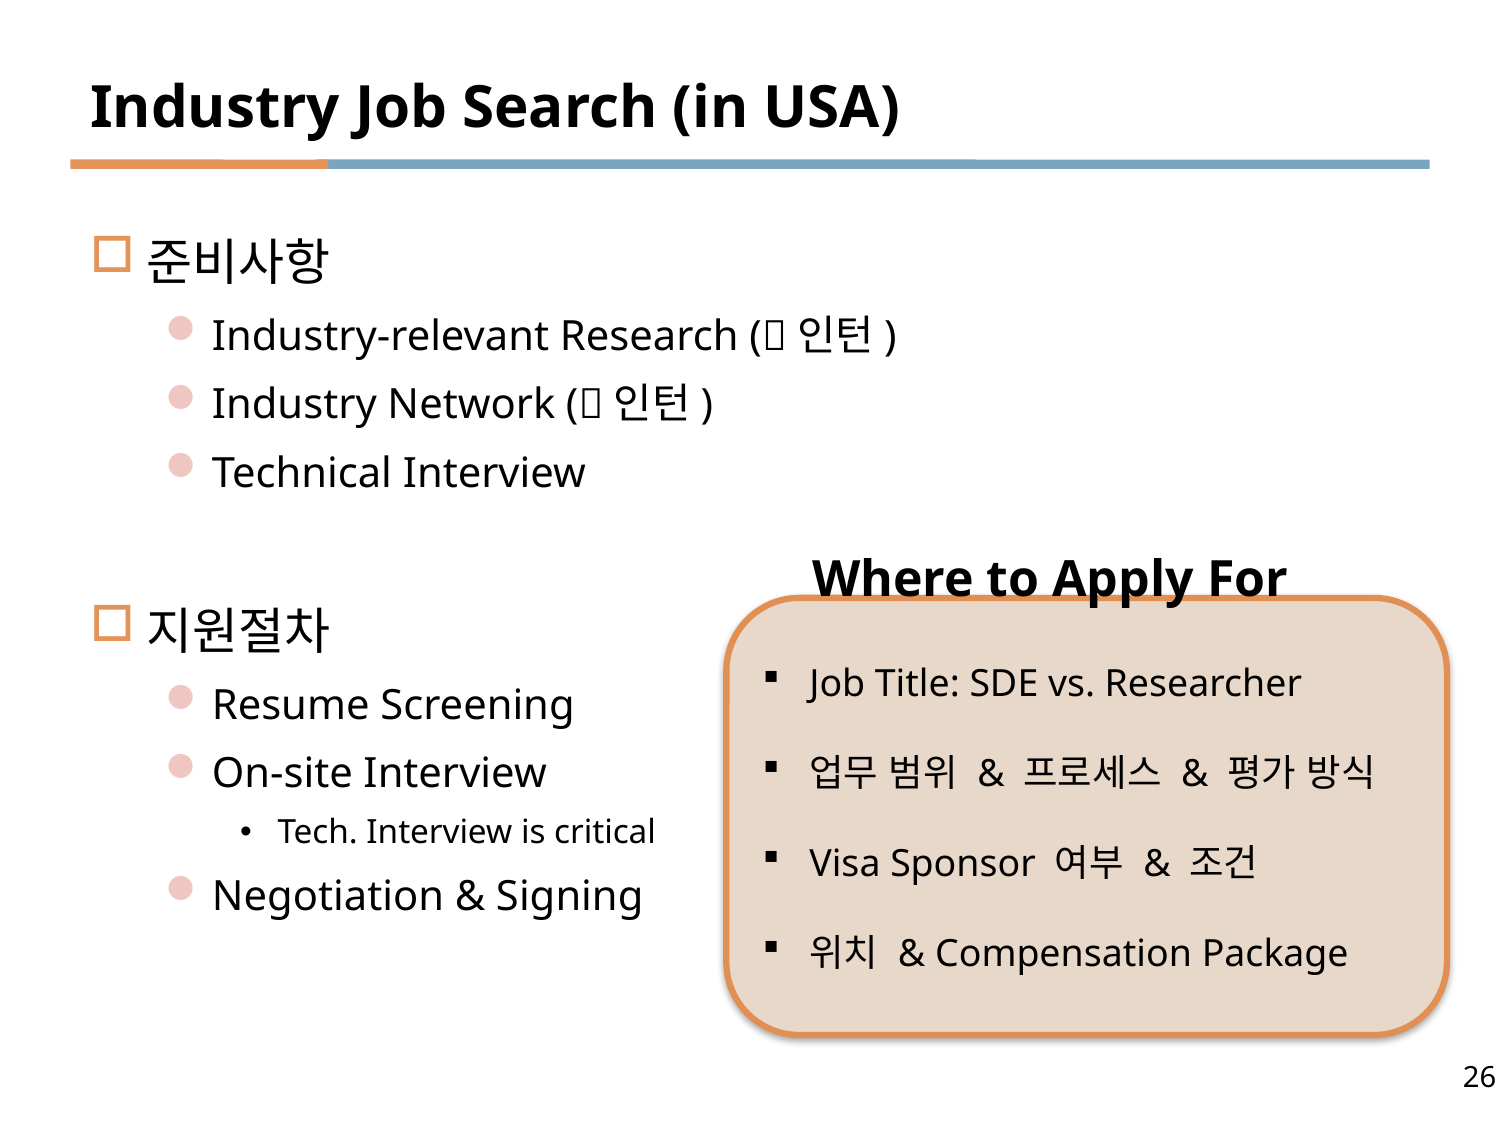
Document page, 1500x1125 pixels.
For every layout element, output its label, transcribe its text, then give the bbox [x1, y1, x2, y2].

title Industry Job Search (in USA) [75, 45, 1425, 164]
list 준비사항 Industry-relevant Research (인턴) Industry Network (인턴) Technical Interview 지원절차 Resume Screening On-site Interview Tech. Interview is critical Negotiation & Signing [75, 210, 1425, 1059]
text_box Job Title: SDE vs. Researcher 업무 범위 & 프로세스 & 평가 방식 Visa Sponsor 여부 & 조건 위치 & Compensation Package [725, 597, 1448, 1036]
text_box Where to Apply For [797, 538, 1400, 614]
